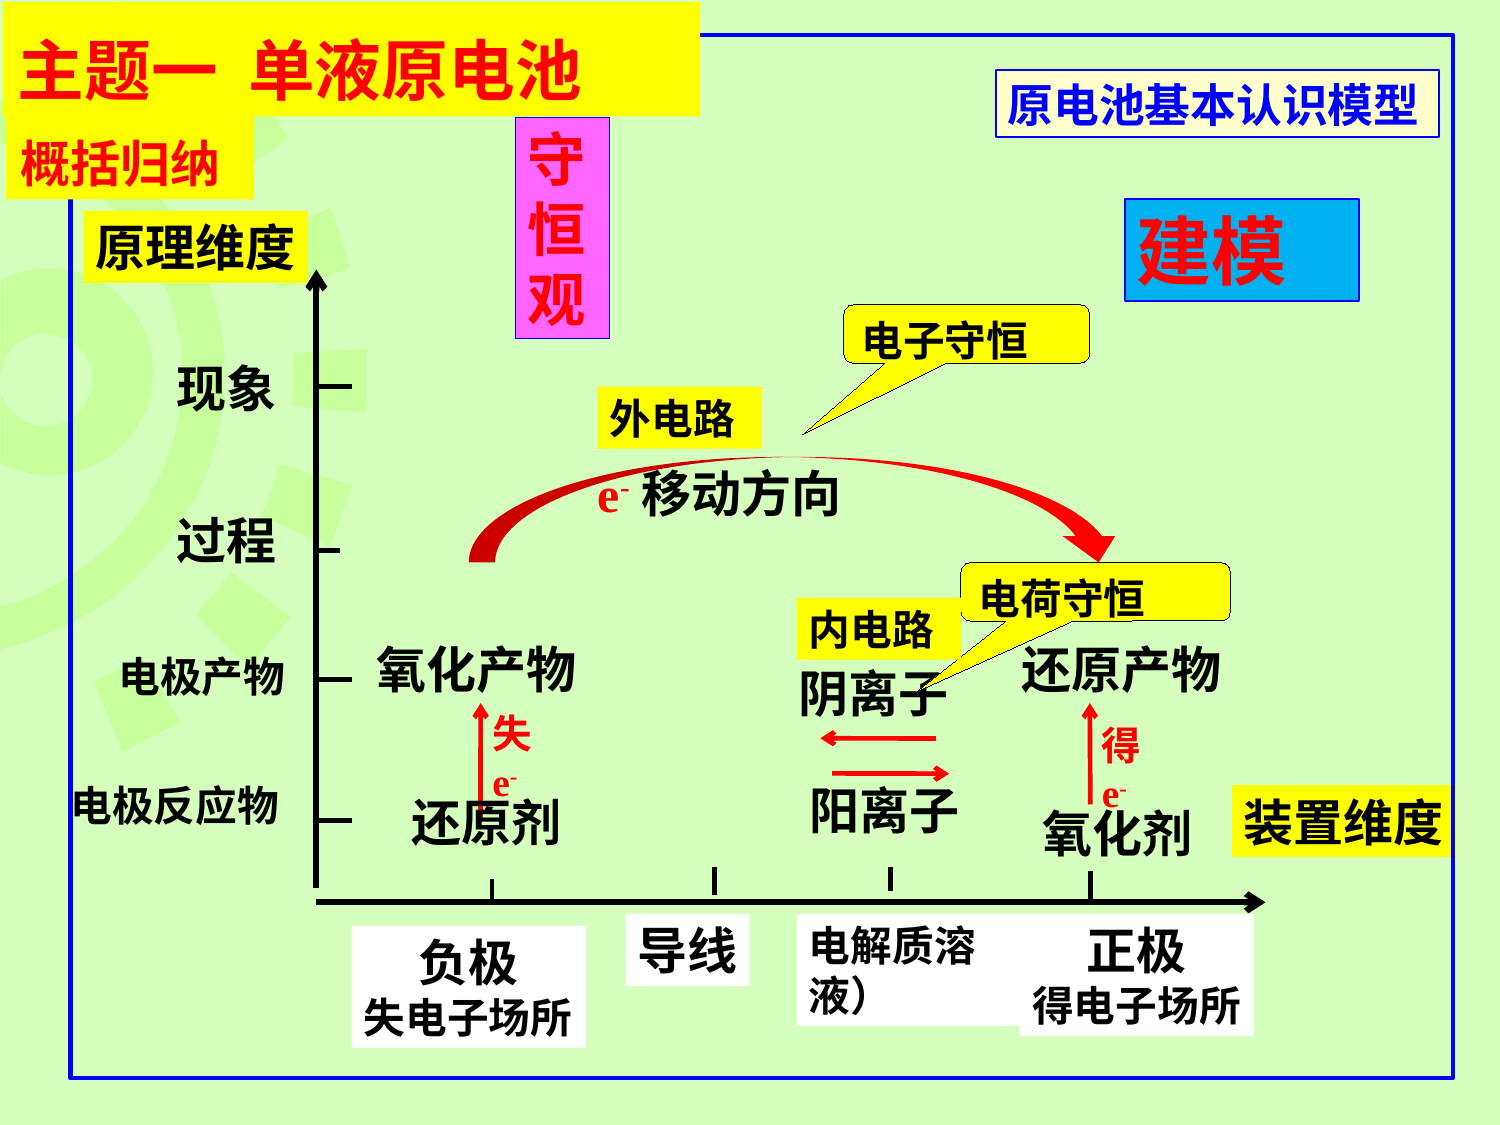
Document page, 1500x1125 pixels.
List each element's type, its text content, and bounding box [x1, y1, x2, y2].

text_box 电荷守恒 [916, 562, 1231, 693]
text_box 电极反应物 [58, 773, 68, 836]
text_box 电子守恒 [802, 304, 1090, 435]
text_box 内电路 [796, 597, 961, 660]
text_box 概括归纳 [5, 117, 254, 200]
text_box 原电池基本认识模型 [996, 70, 1439, 138]
text_box 建模 [1125, 199, 1360, 302]
text_box [468, 456, 1116, 563]
text_box [68, 33, 1455, 1080]
text_box 主题一 单液原电池 [2, 1, 701, 117]
text_box 外电路 [597, 386, 762, 449]
